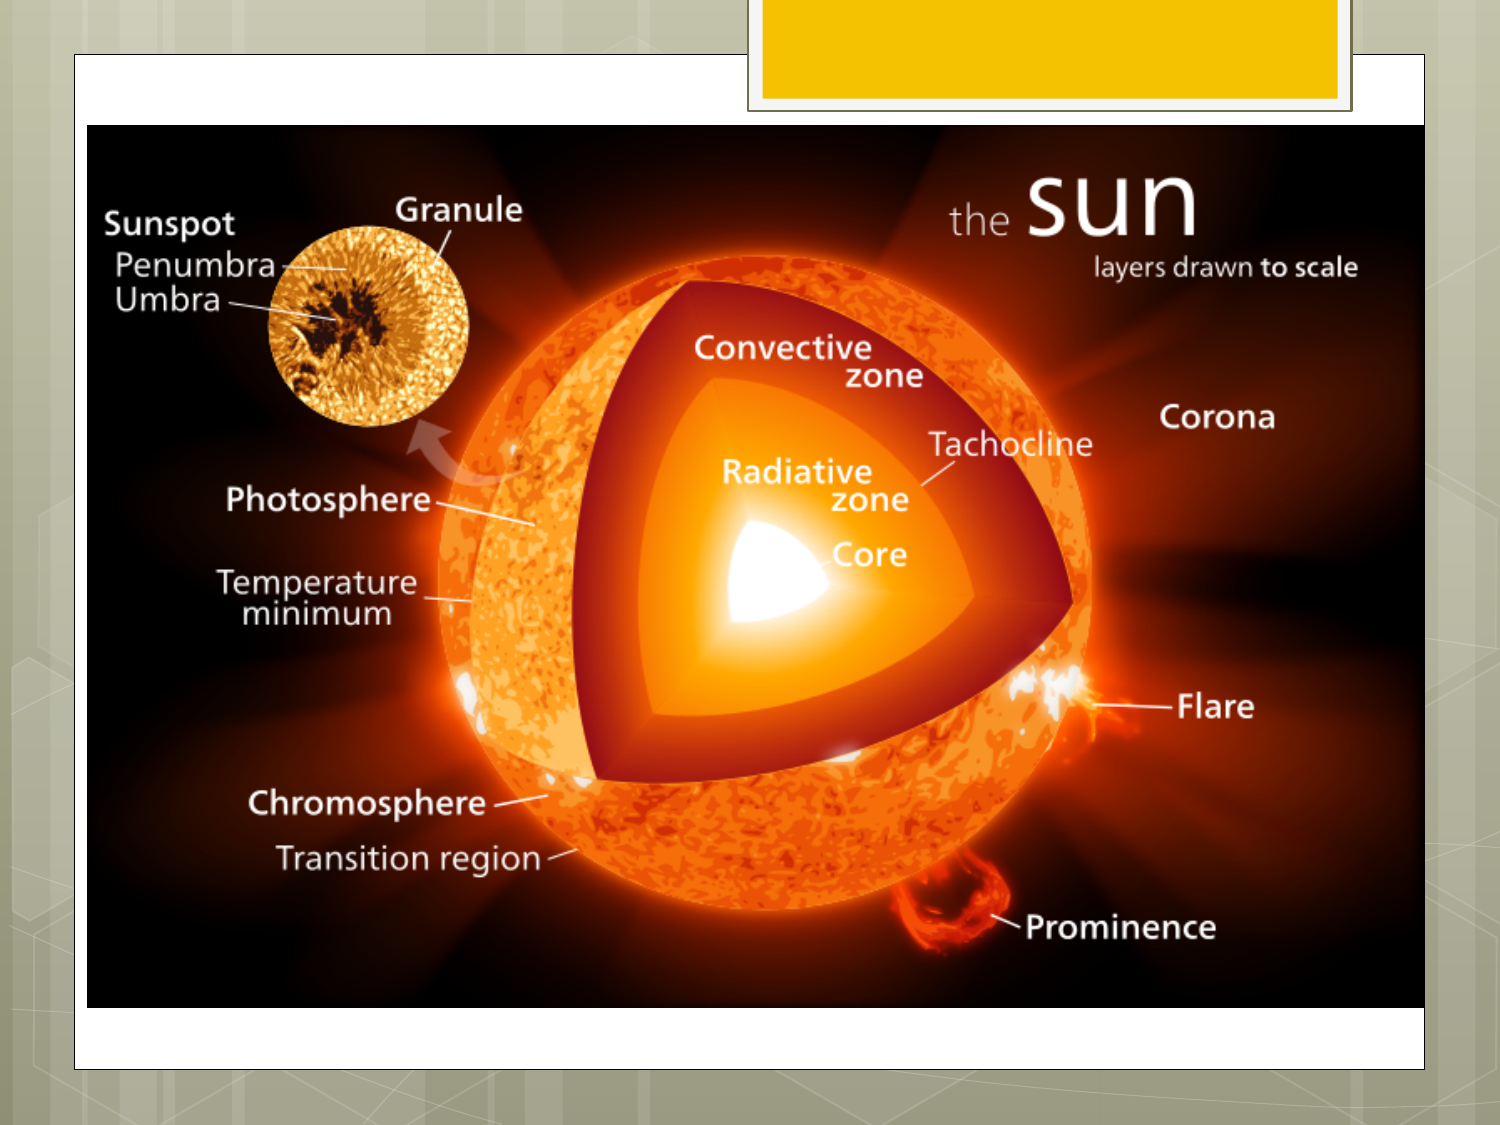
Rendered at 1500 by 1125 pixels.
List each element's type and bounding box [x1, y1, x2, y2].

picture [87, 124, 1426, 1009]
